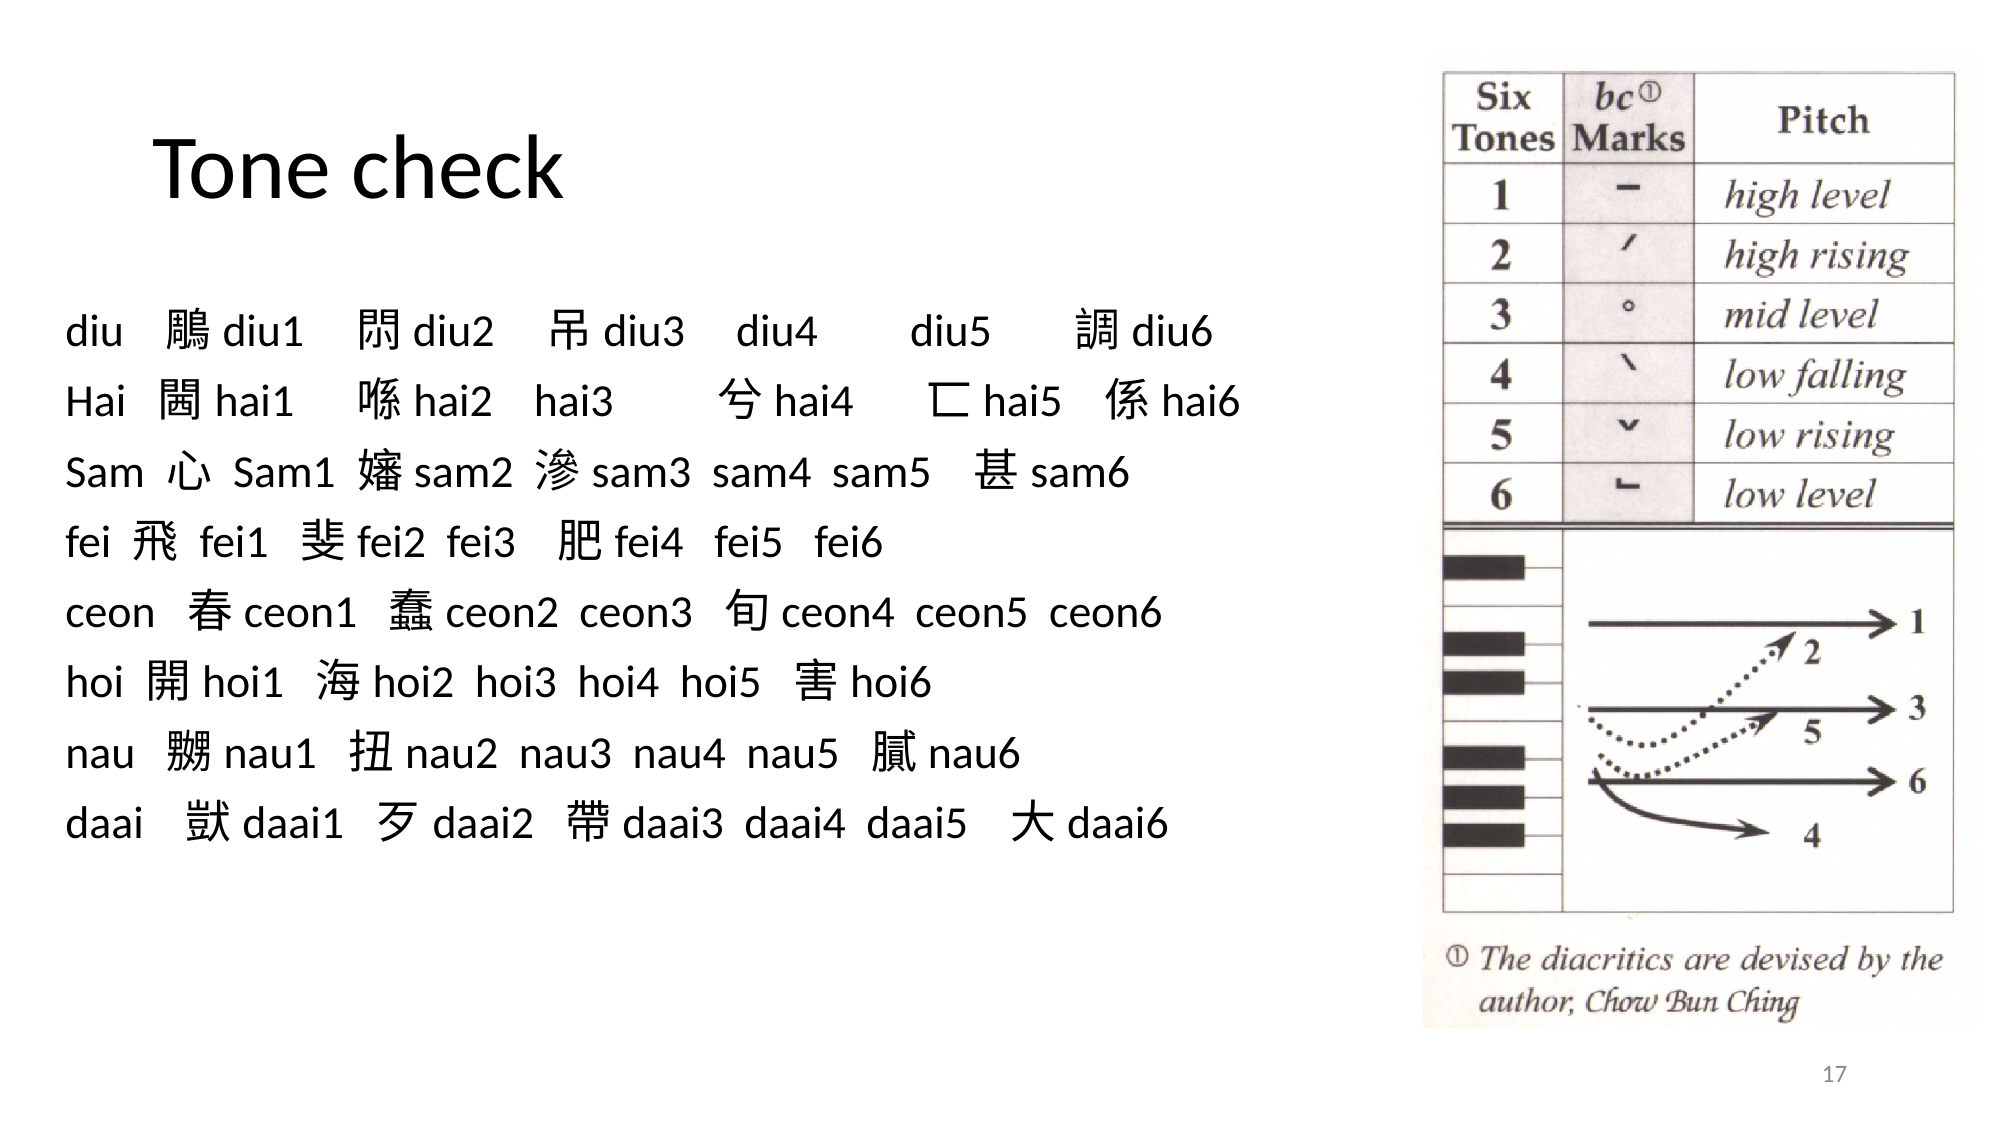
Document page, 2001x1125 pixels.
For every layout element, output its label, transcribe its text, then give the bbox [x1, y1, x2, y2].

picture [1423, 53, 1979, 1029]
title Tone check [137, 59, 1418, 278]
slide_number ‹#› [1412, 1042, 1863, 1103]
list diu 鵰diu1 𨳒diu2 吊diu3 diu4 diu5 調diu6 Hai 閪hai1 喺hai2 hai3 兮hai4 匸hai5 係hai6 Sam 心 Sam1 嬸sam2 滲sam3 sam4 sam5 甚sam6 fei 飛 fei1 斐fei2 fei3 肥fei4 fei5 fei6 ceon 春ceon1 蠢ceon2 ceon3 旬ceon4 ceon5 ceon6 hoi 開hoi1 海hoi2 hoi3 hoi4 hoi5 害hoi6 nau 嬲nau1 扭nau2 nau3 nau4 nau5 膩nau6 daai 獃daai1 歹daai2 帶daai3 daai4 daai5 大daai6 [50, 299, 1418, 1014]
